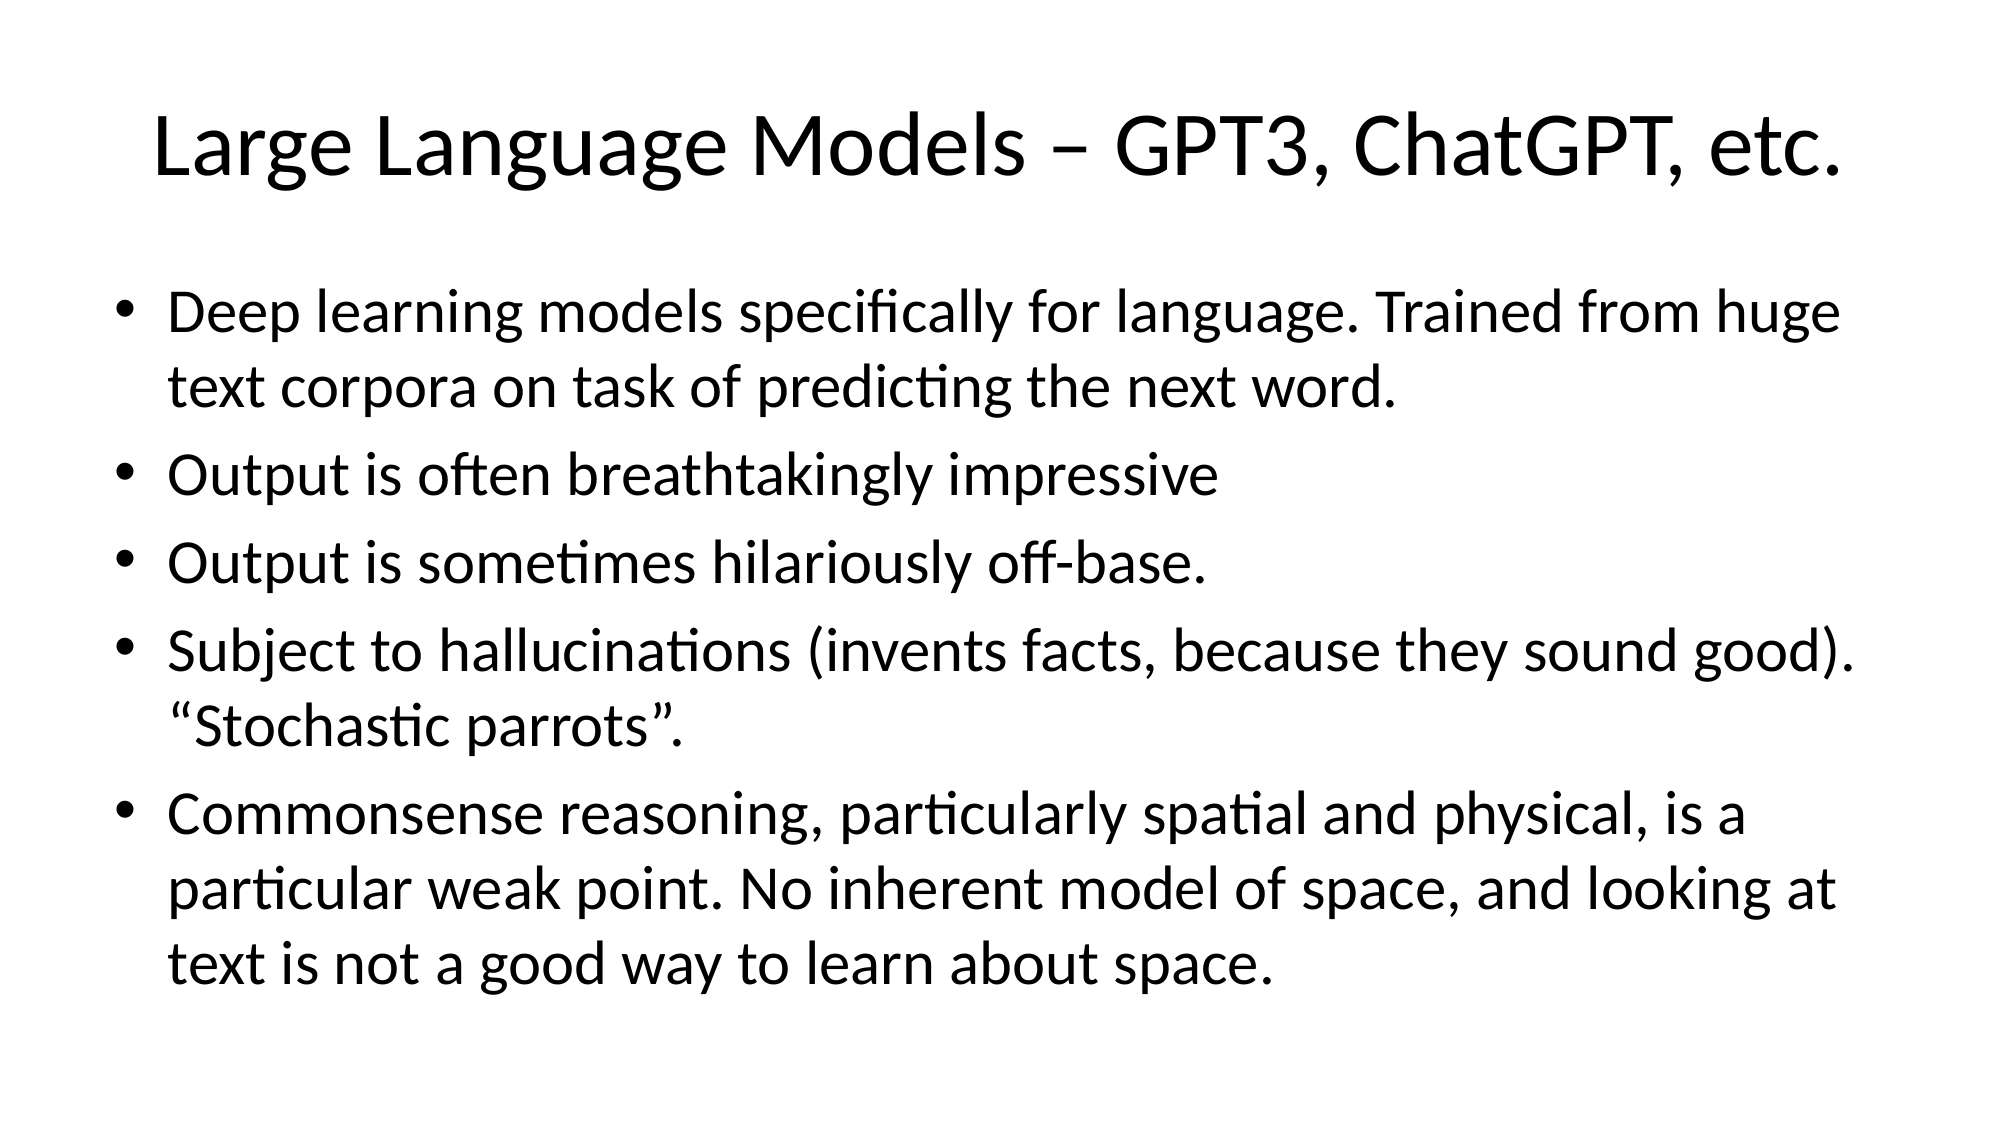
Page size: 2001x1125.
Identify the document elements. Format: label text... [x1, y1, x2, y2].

list Deep learning models specifically for language. Trained from huge text corpora on task of predicting the next word. Output is often breathtakingly impressive Output is sometimes hilariously off-base. Subject to hallucinations (invents facts, because they sound good). “Stochastic parrots”. Commonsense reasoning, particularly spatial and physical, is a particular weak point. No inherent model of space, and looking at text is not a good way to learn about space. [99, 262, 1900, 1005]
title Large Language Models – GPT3, ChatGPT, etc. [99, 45, 1900, 233]
